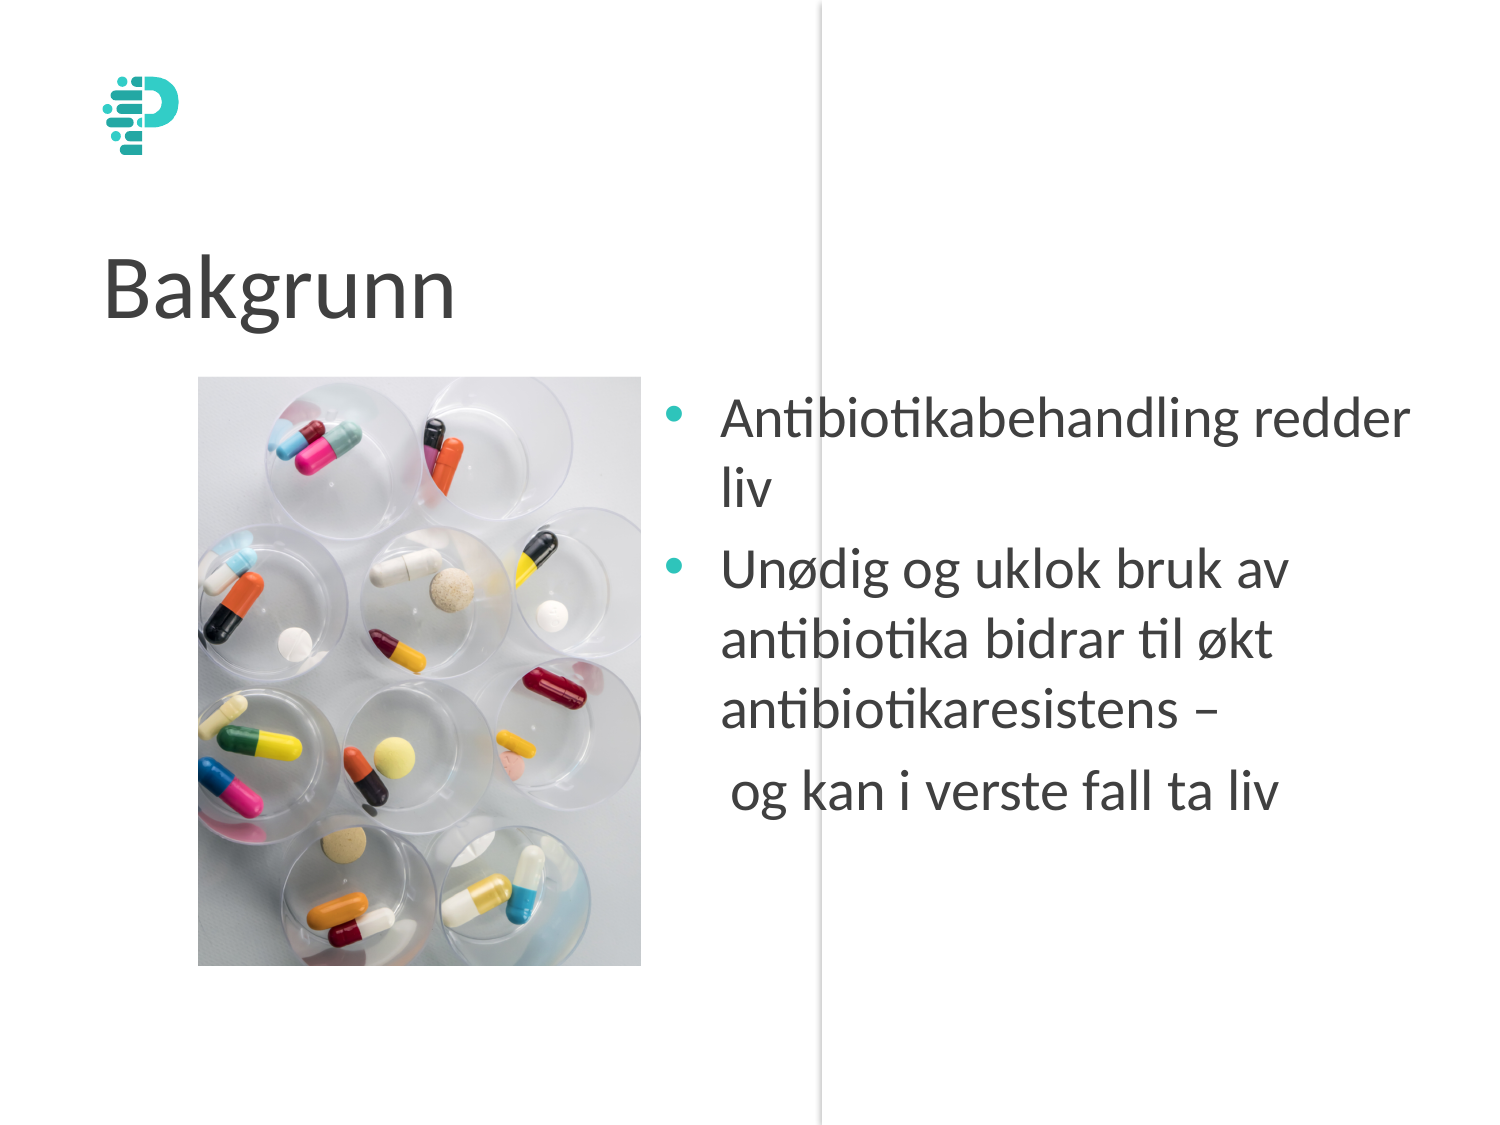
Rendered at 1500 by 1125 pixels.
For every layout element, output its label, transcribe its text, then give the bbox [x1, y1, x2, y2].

list Antibiotikabehandling redder liv Unødig og uklok bruk av antibiotika bidrar til økt antibiotikaresistens – og kan i verste fall ta liv [640, 376, 1438, 967]
title Bakgrunn [87, 188, 1438, 377]
picture [123, 377, 715, 965]
